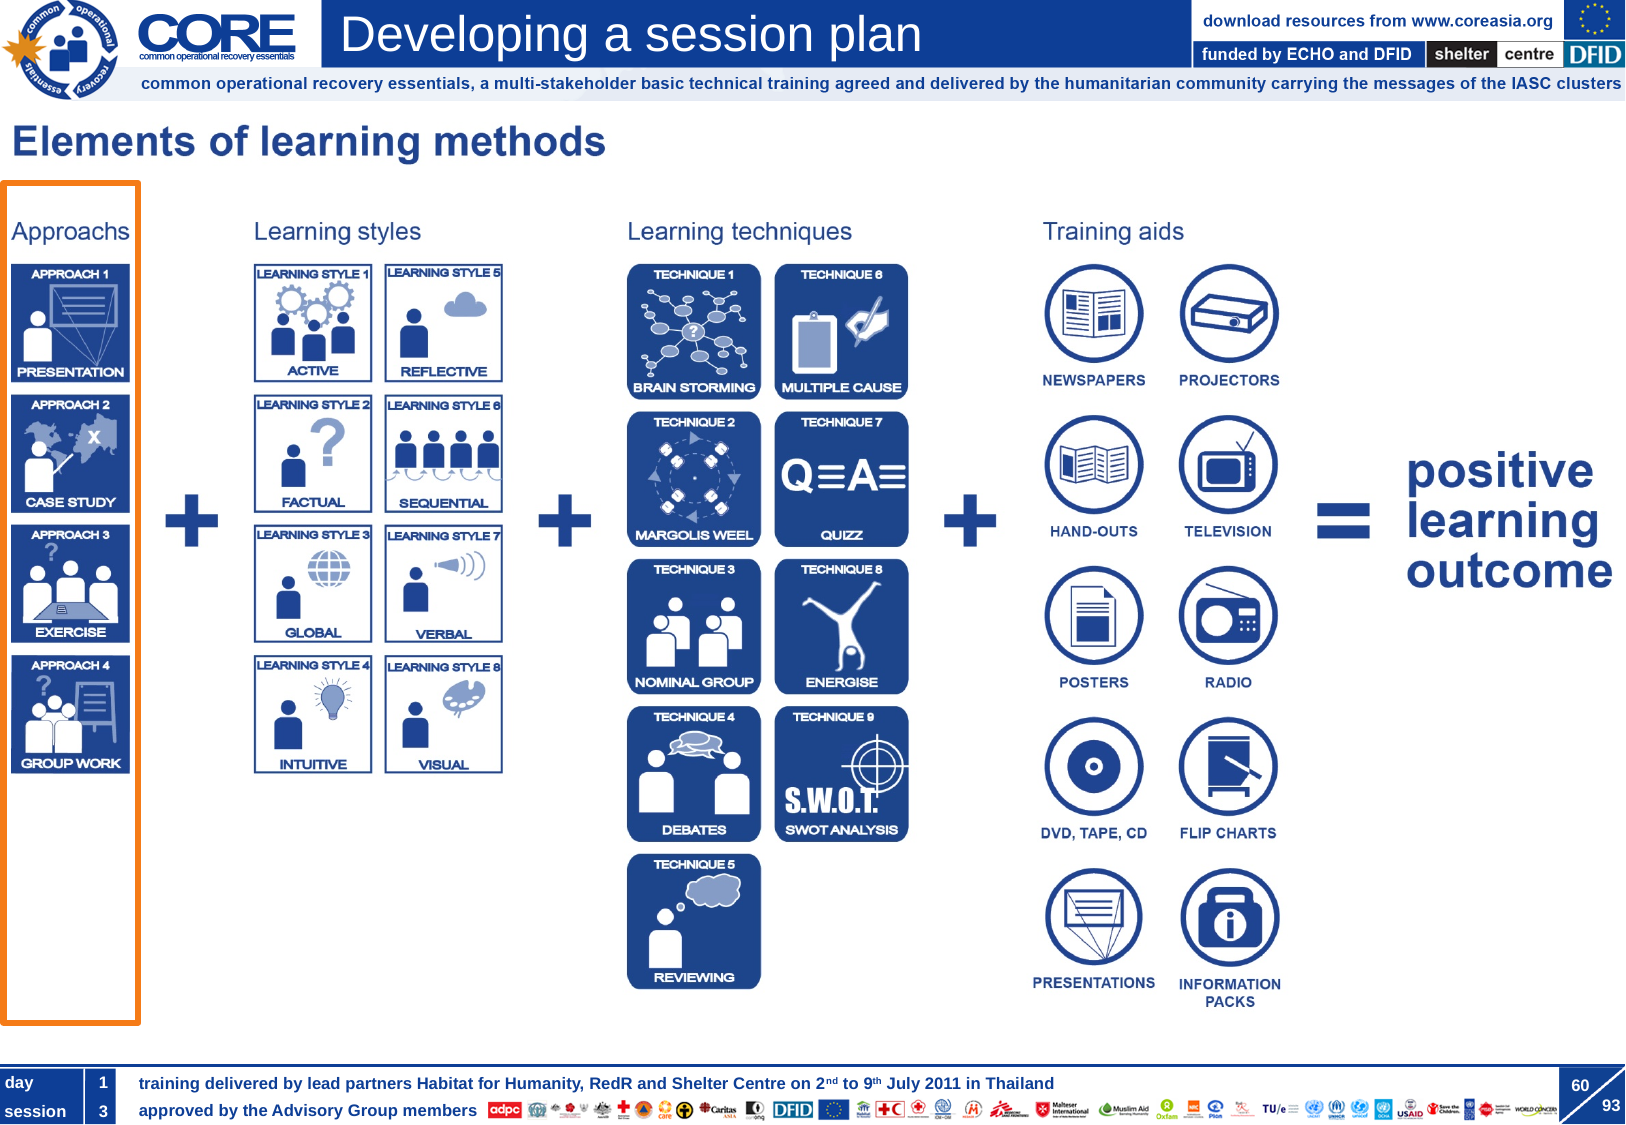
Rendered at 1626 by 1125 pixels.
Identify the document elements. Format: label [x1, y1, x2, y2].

picture [1558, 1066, 1626, 1125]
picture [11, 110, 1614, 1014]
picture [1, 0, 1626, 101]
picture [488, 1093, 1557, 1125]
picture [1570, 46, 1621, 63]
text_box [2, 181, 140, 1025]
